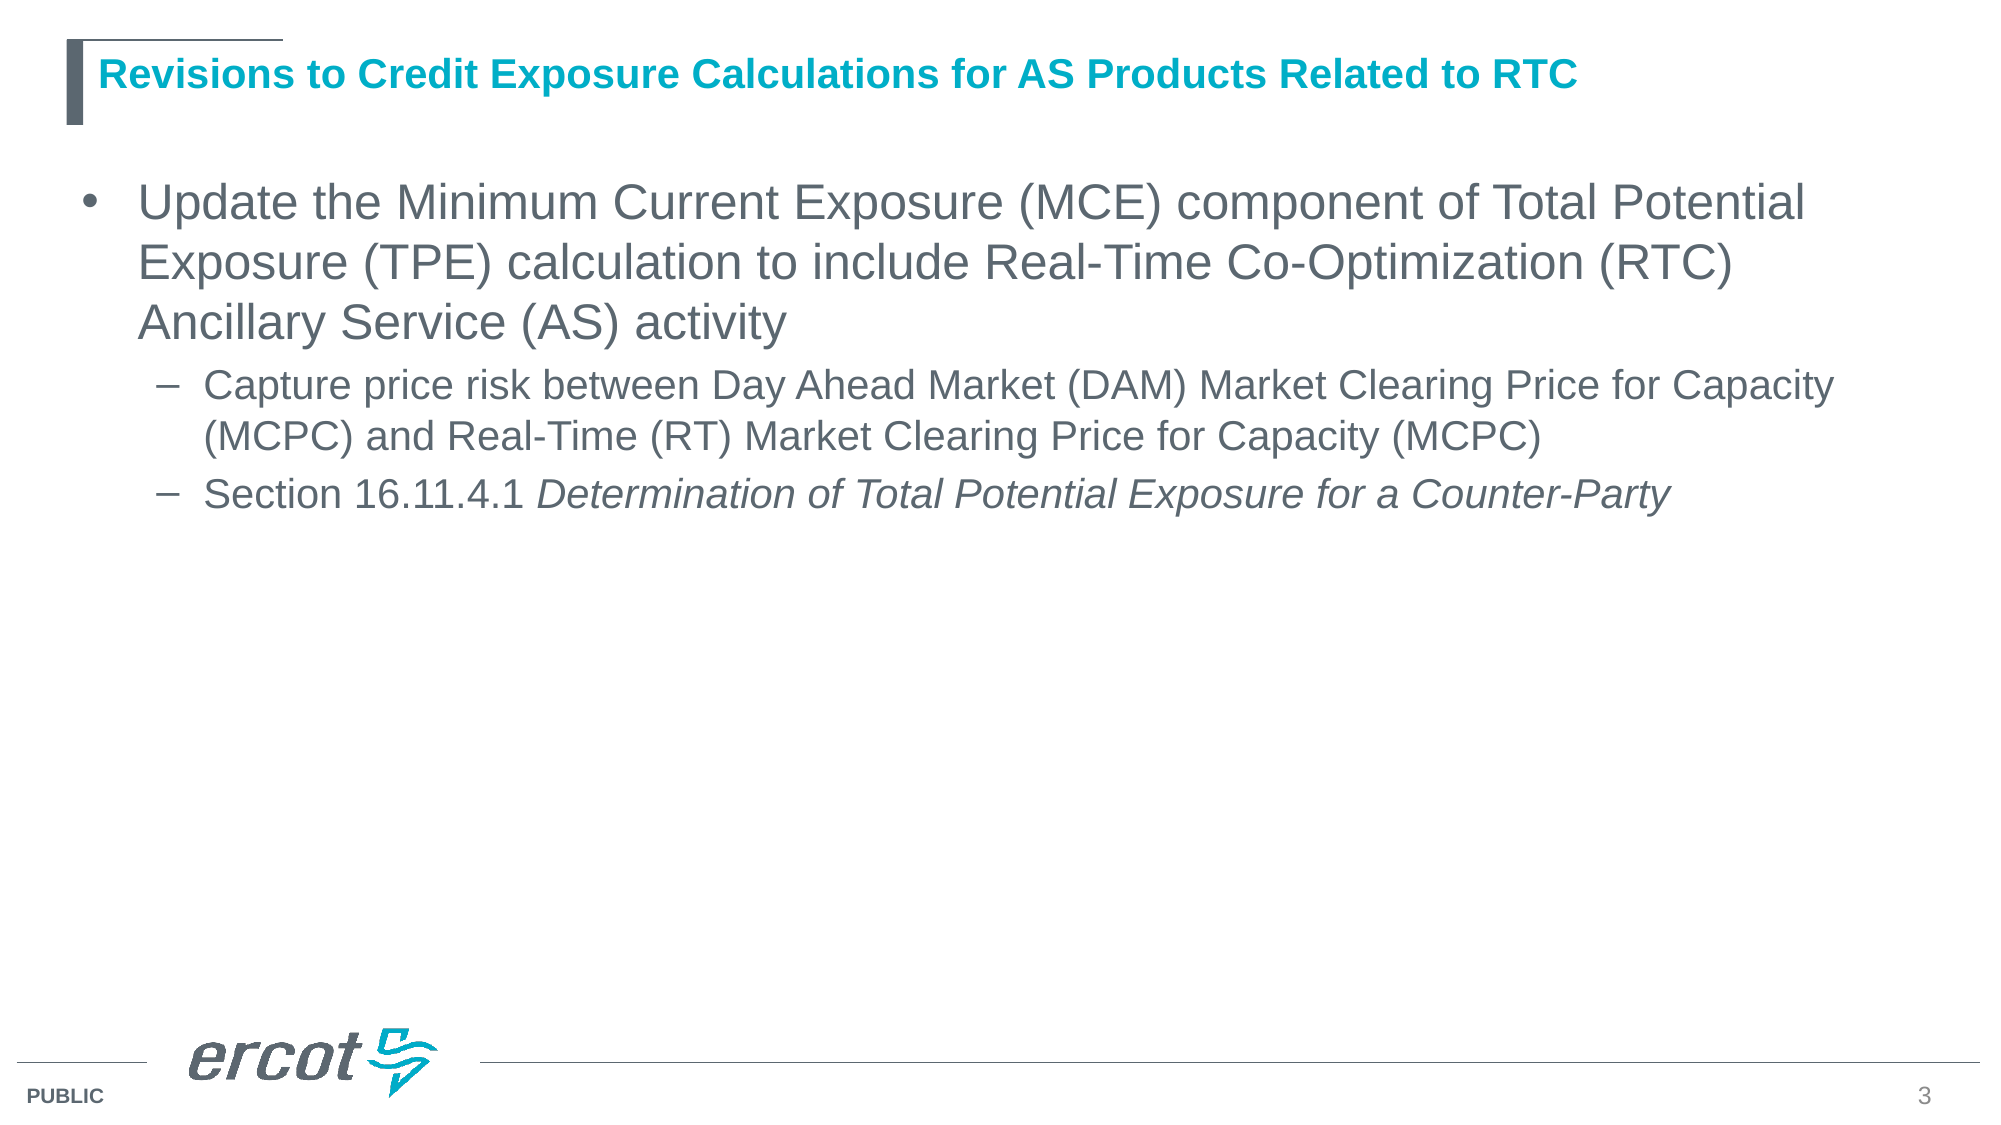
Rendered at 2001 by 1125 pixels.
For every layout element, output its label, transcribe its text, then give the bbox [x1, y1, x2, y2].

title Revisions to Credit Exposure Calculations for AS Products Related to RTC [83, 39, 1934, 125]
picture [183, 1024, 442, 1100]
slide_number 3 [1866, 1076, 1984, 1113]
list Update the Minimum Current Exposure (MCE) component of Total Potential Exposure (TPE) calculation to include Real-Time Co-Optimization (RTC) Ancillary Service (AS) activity Capture price risk between Day Ahead Market (DAM) Market Clearing Price for Capacity (MCPC) and Real-Time (RT) Market Clearing Price for Capacity (MCPC) Section 16.11.4.1 Determination of Total Potential Exposure for a Counter-Party [66, 162, 1934, 992]
